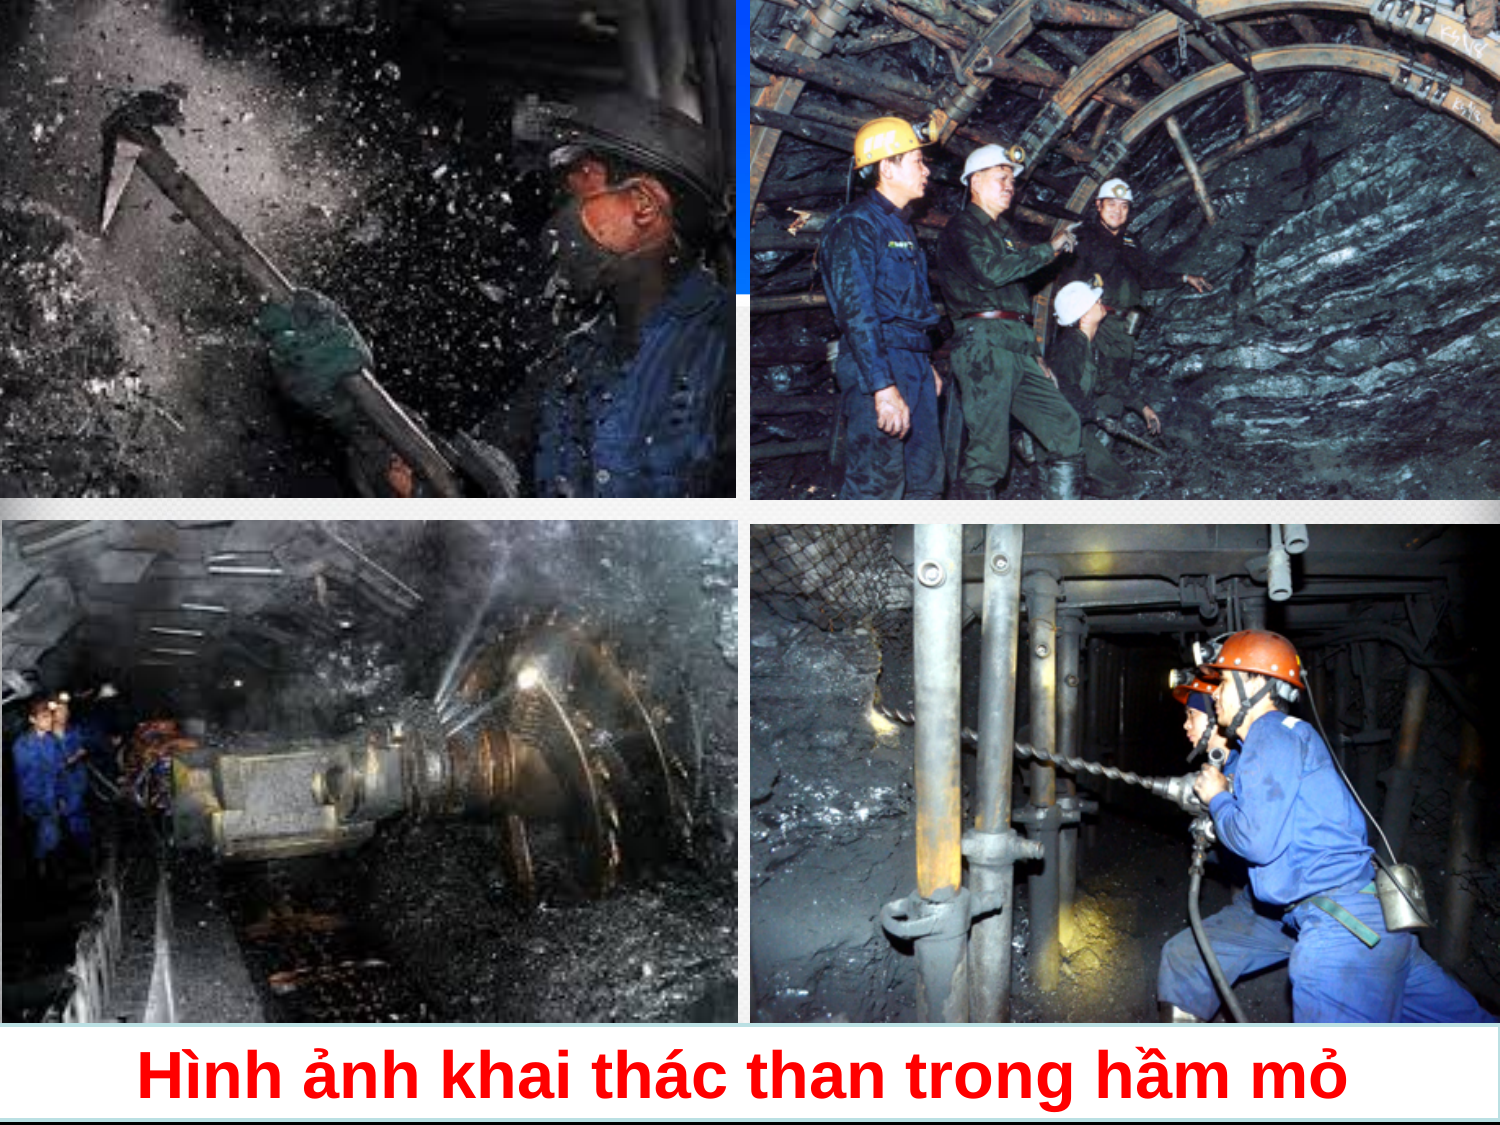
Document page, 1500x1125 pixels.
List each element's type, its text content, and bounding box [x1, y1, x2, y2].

picture [0, 0, 1500, 1023]
text_box Hình ảnh khai thác than trong hầm mỏ [0, 1023, 1500, 1122]
